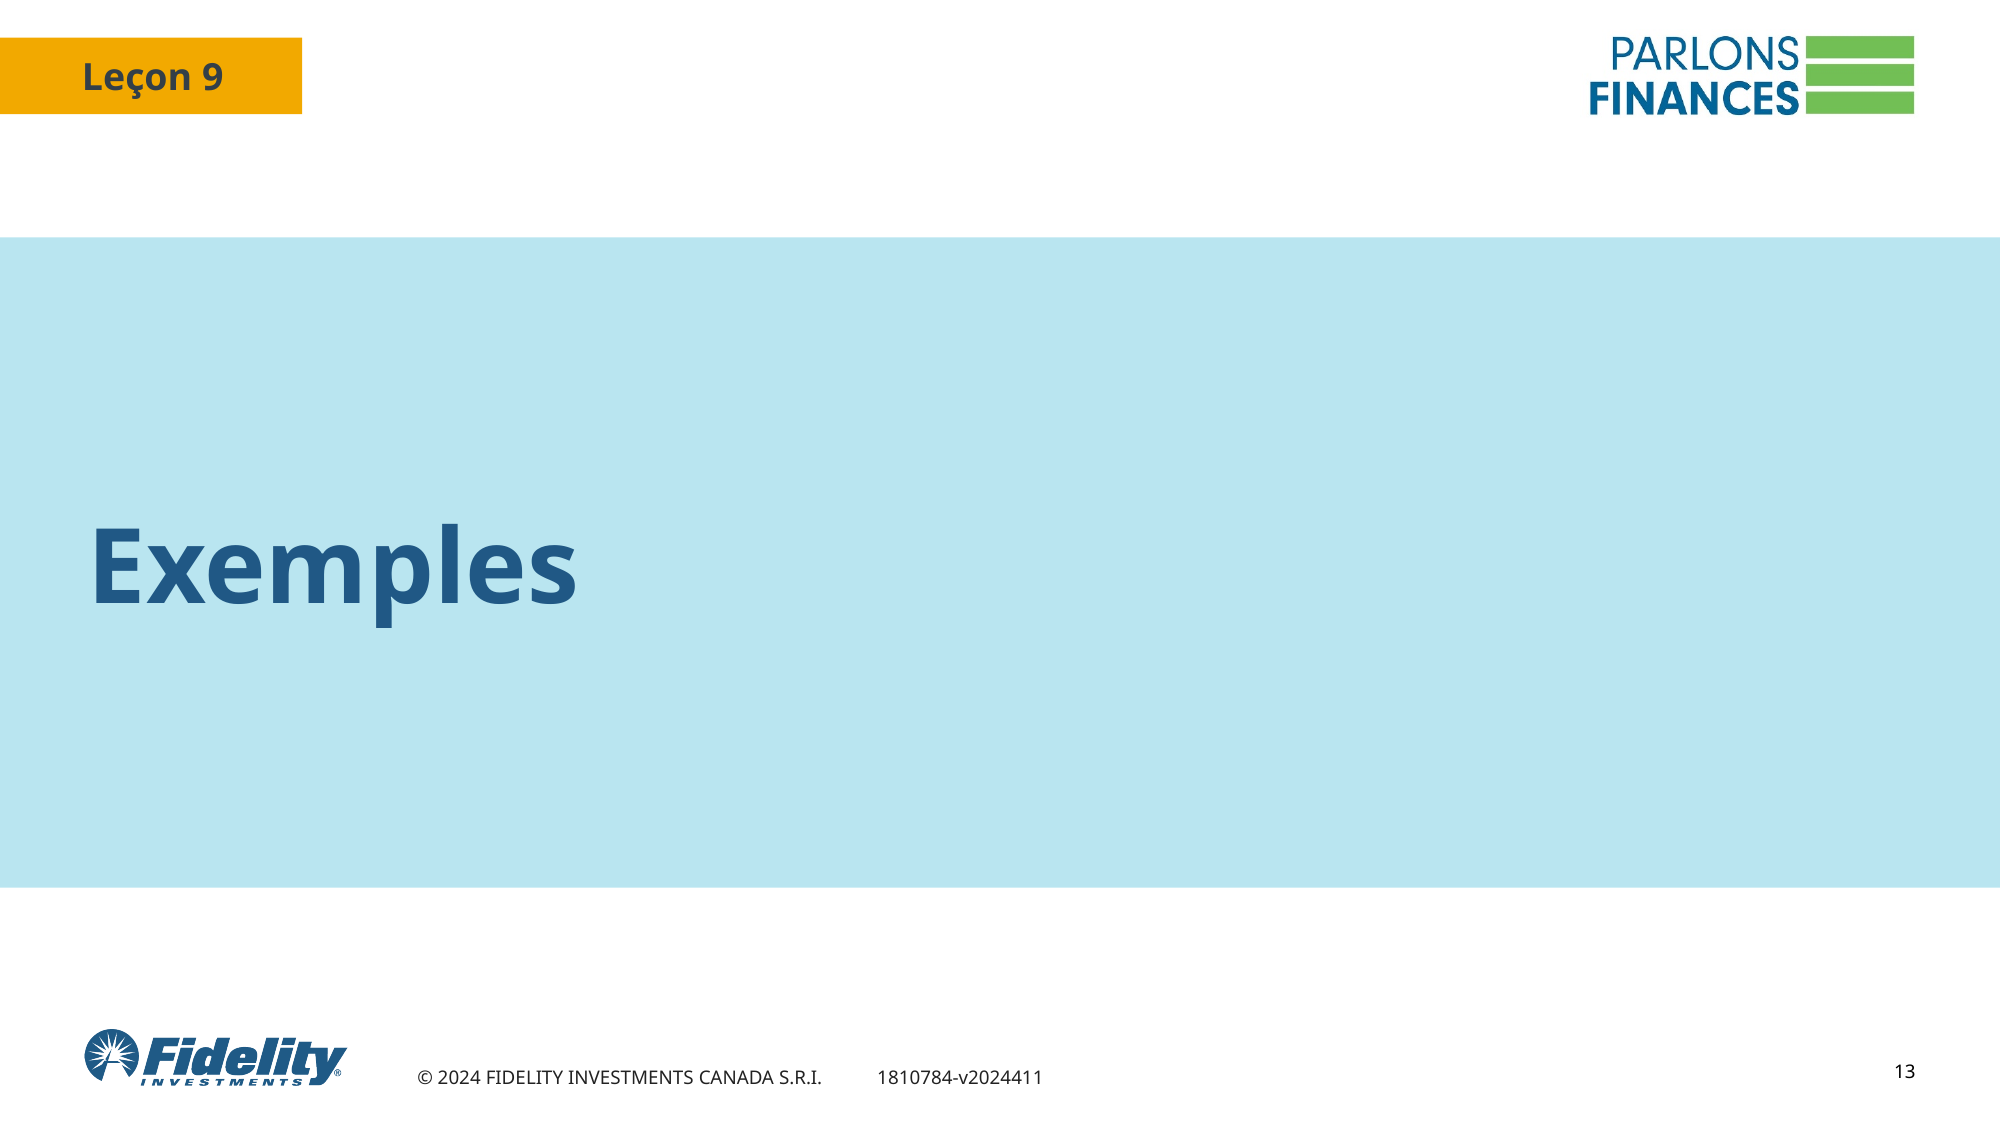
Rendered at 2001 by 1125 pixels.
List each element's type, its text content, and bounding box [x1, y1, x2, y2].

slide_number 13 [1826, 1058, 1931, 1087]
text_box Exemples [73, 491, 1858, 632]
text_box [0, 236, 2000, 889]
picture [1580, 29, 1920, 121]
picture [84, 1029, 348, 1086]
